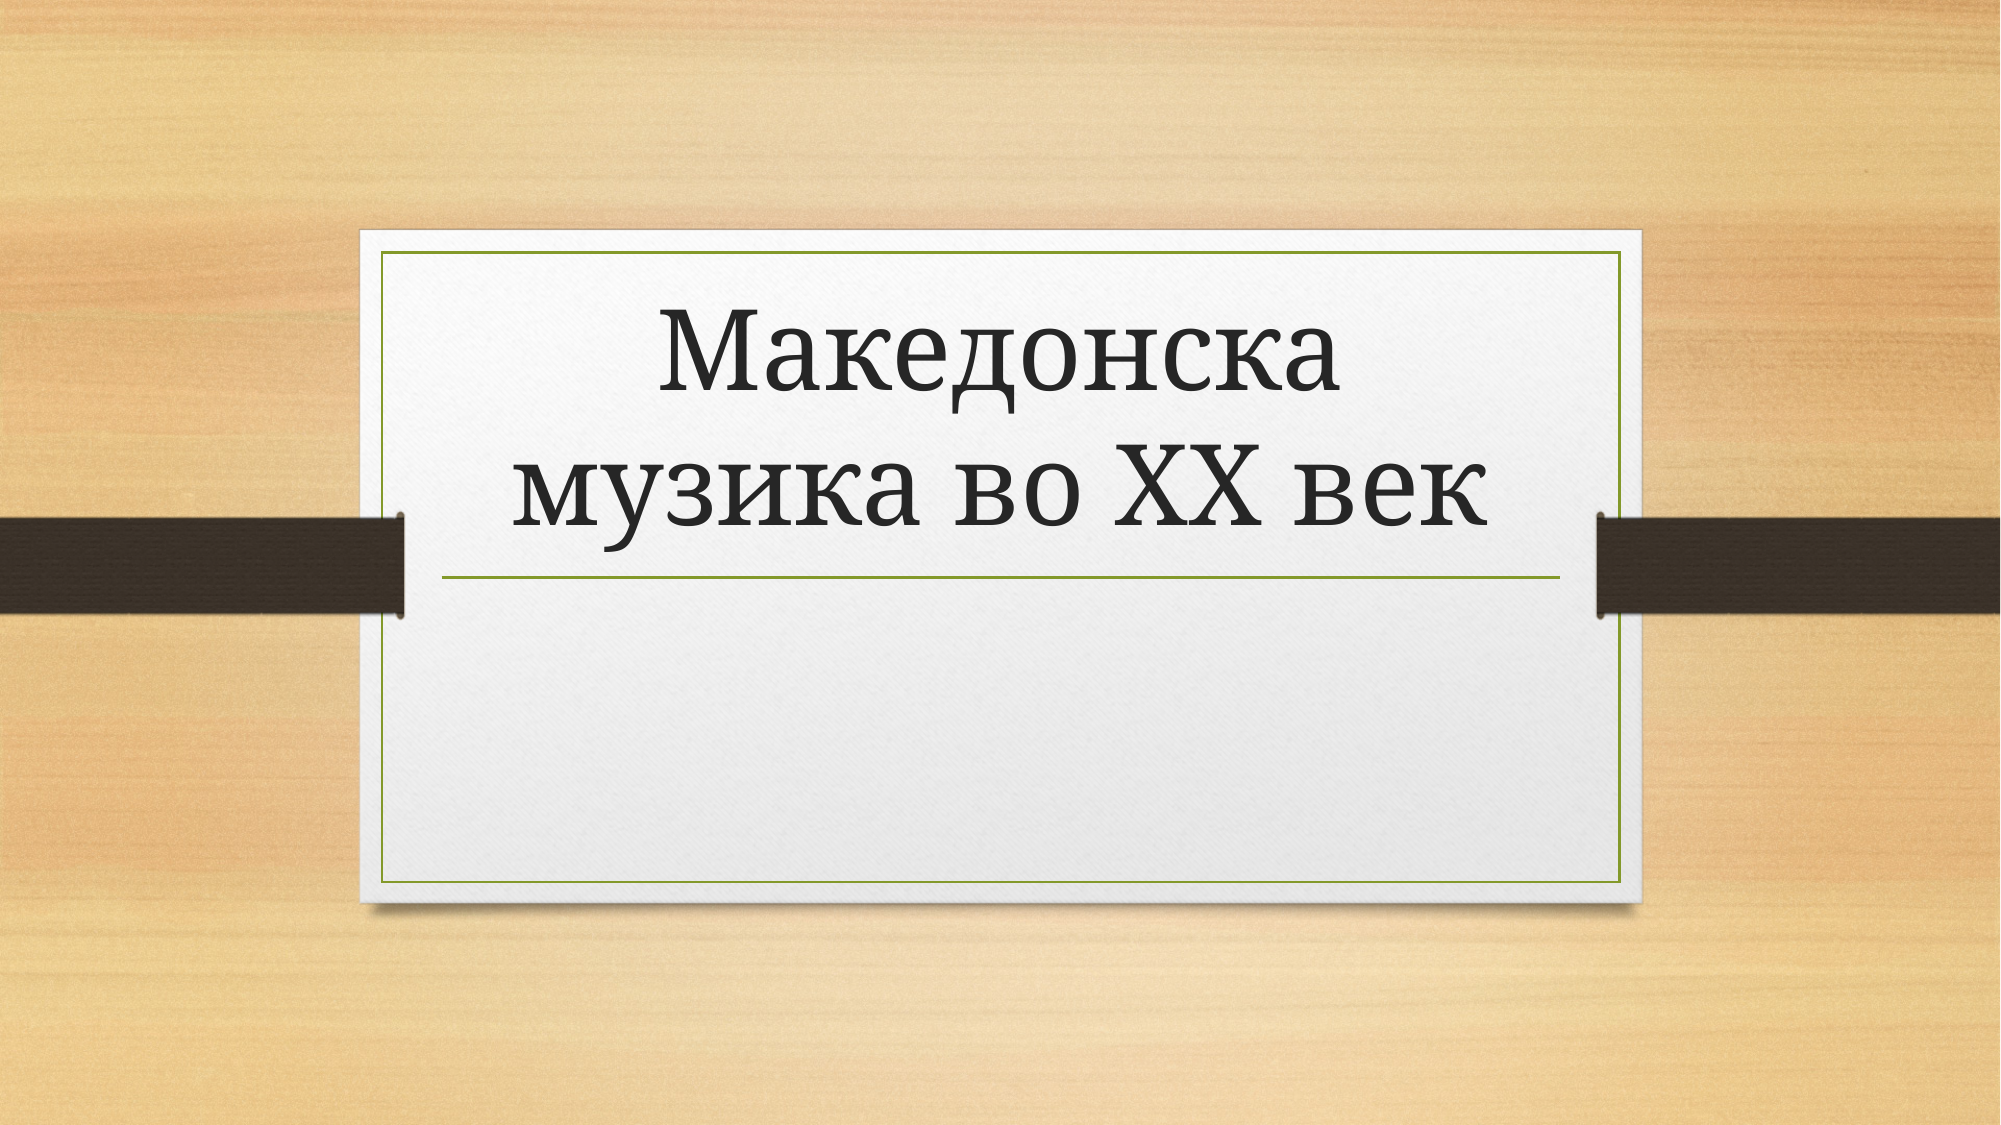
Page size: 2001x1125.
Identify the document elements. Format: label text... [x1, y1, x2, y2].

picture [0, 0, 2001, 1125]
title Македонска музика во ХХ век [441, 306, 1560, 556]
